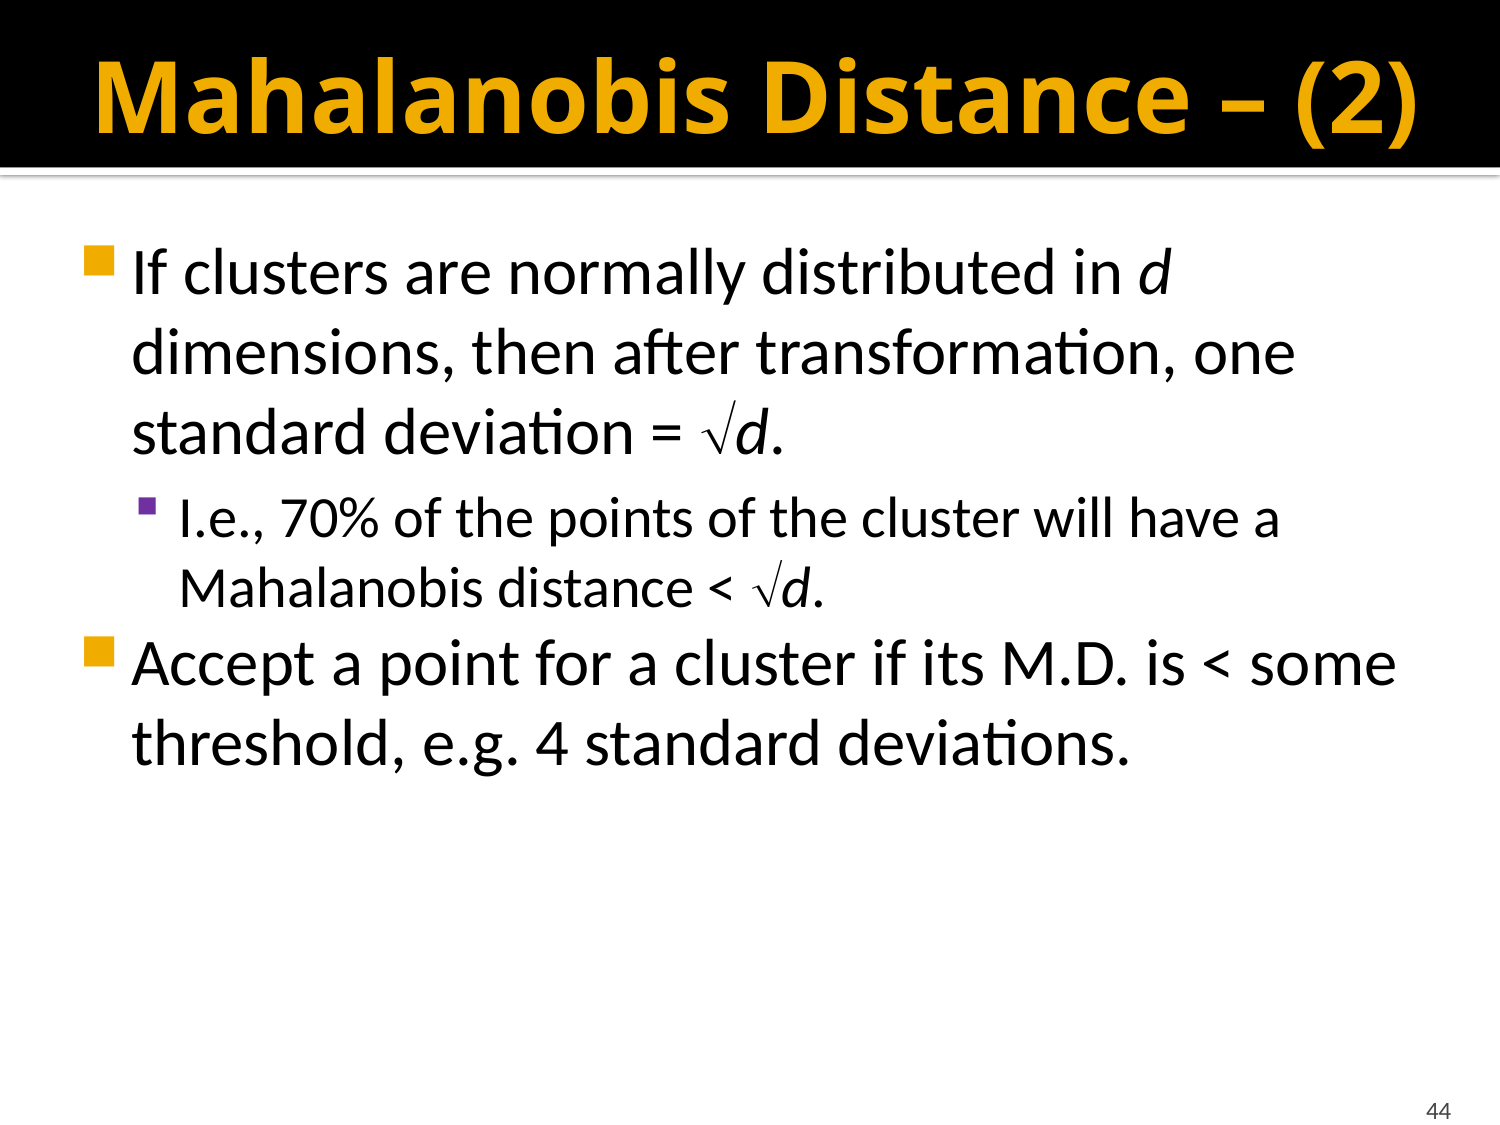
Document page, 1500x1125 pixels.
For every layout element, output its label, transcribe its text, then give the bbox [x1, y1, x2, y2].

title Mahalanobis Distance – (2) [75, 12, 1500, 175]
list If clusters are normally distributed in d dimensions, then after transformation, one standard deviation = d. I.e., 70% of the points of the cluster will have a Mahalanobis distance < d. Accept a point for a cluster if its M.D. is < some threshold, e.g. 4 standard deviations. [50, 212, 1438, 913]
slide_number 44 [1345, 1080, 1467, 1125]
